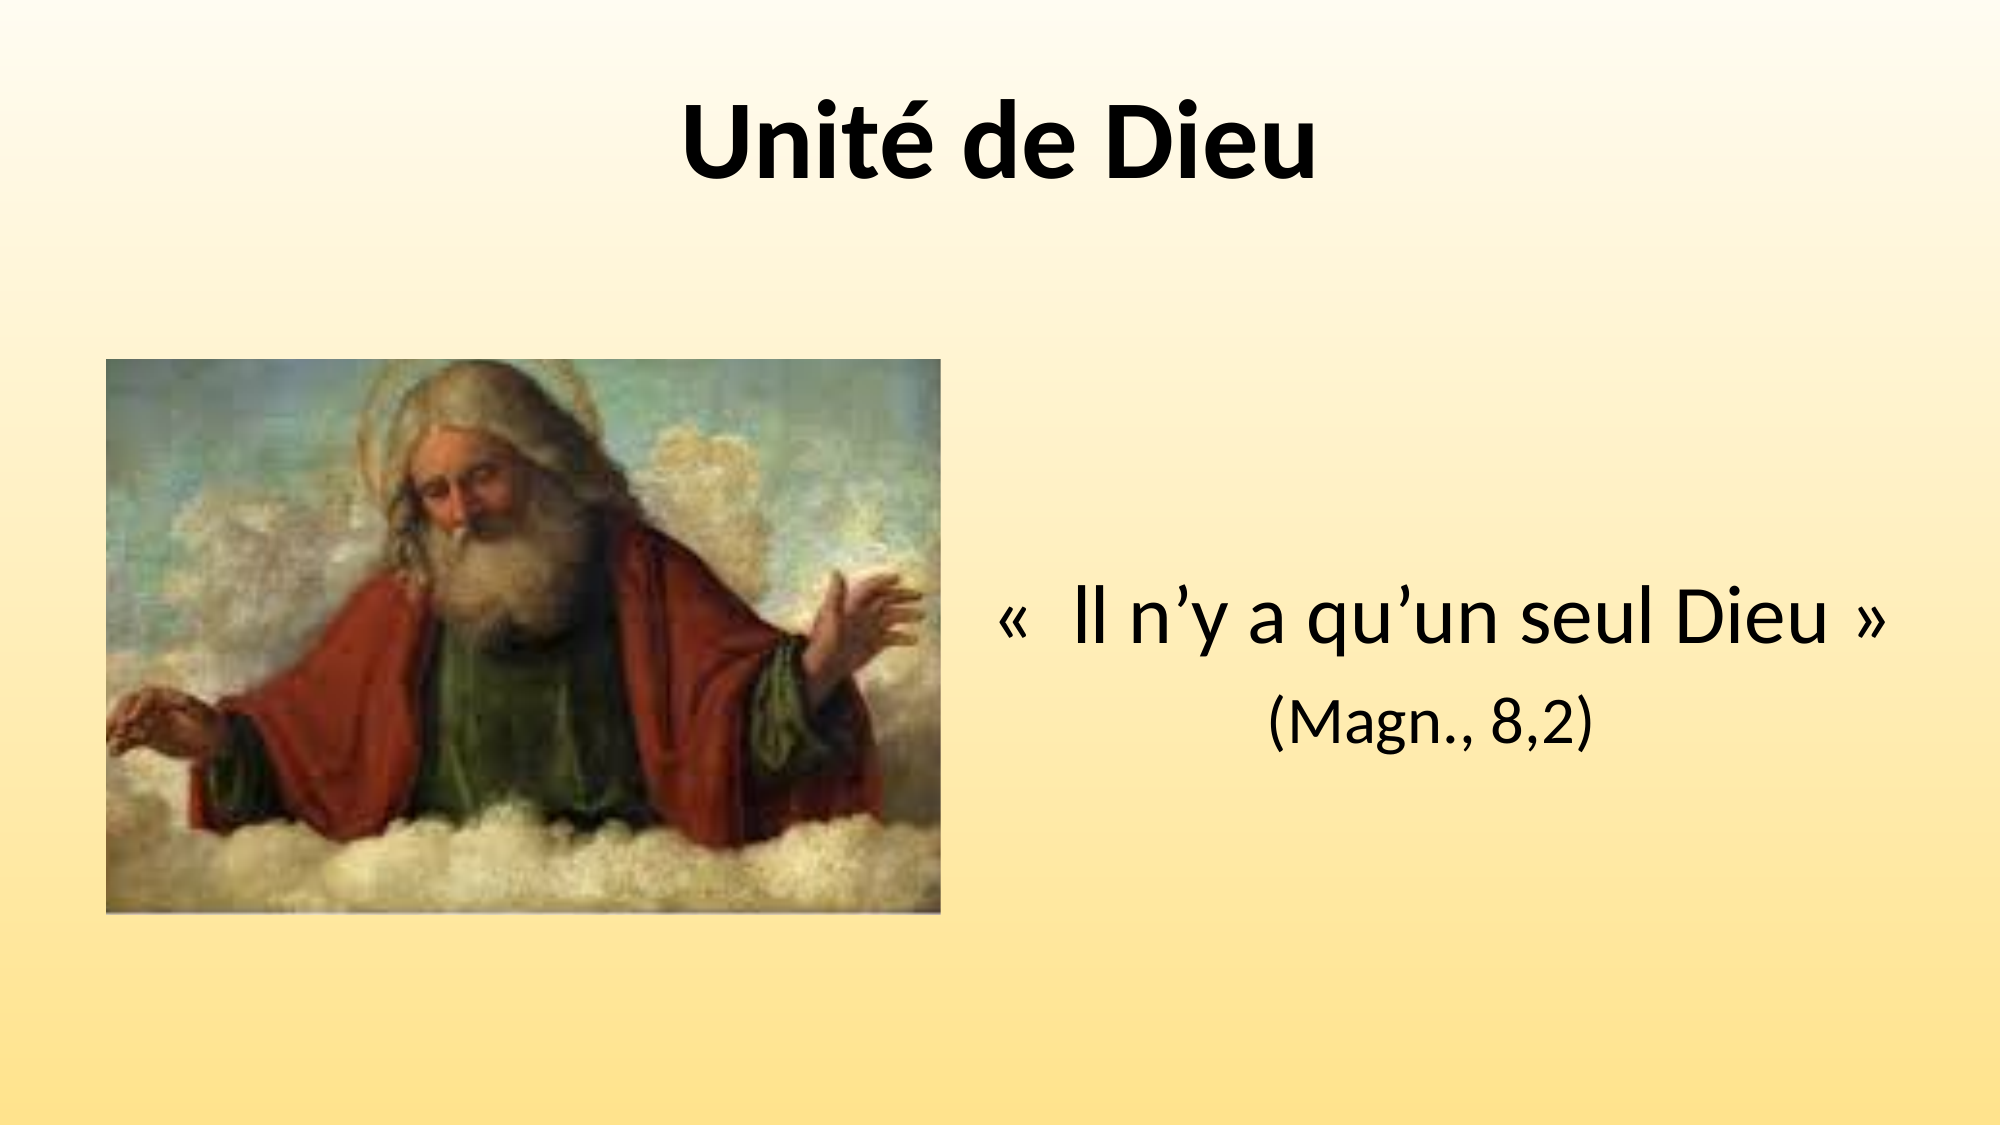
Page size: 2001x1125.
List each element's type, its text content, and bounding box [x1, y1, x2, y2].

picture [105, 359, 941, 915]
text_box Unité de Dieu « ll n’y a qu’un seul Dieu » (Magn., 8,2) [0, 0, 2000, 768]
